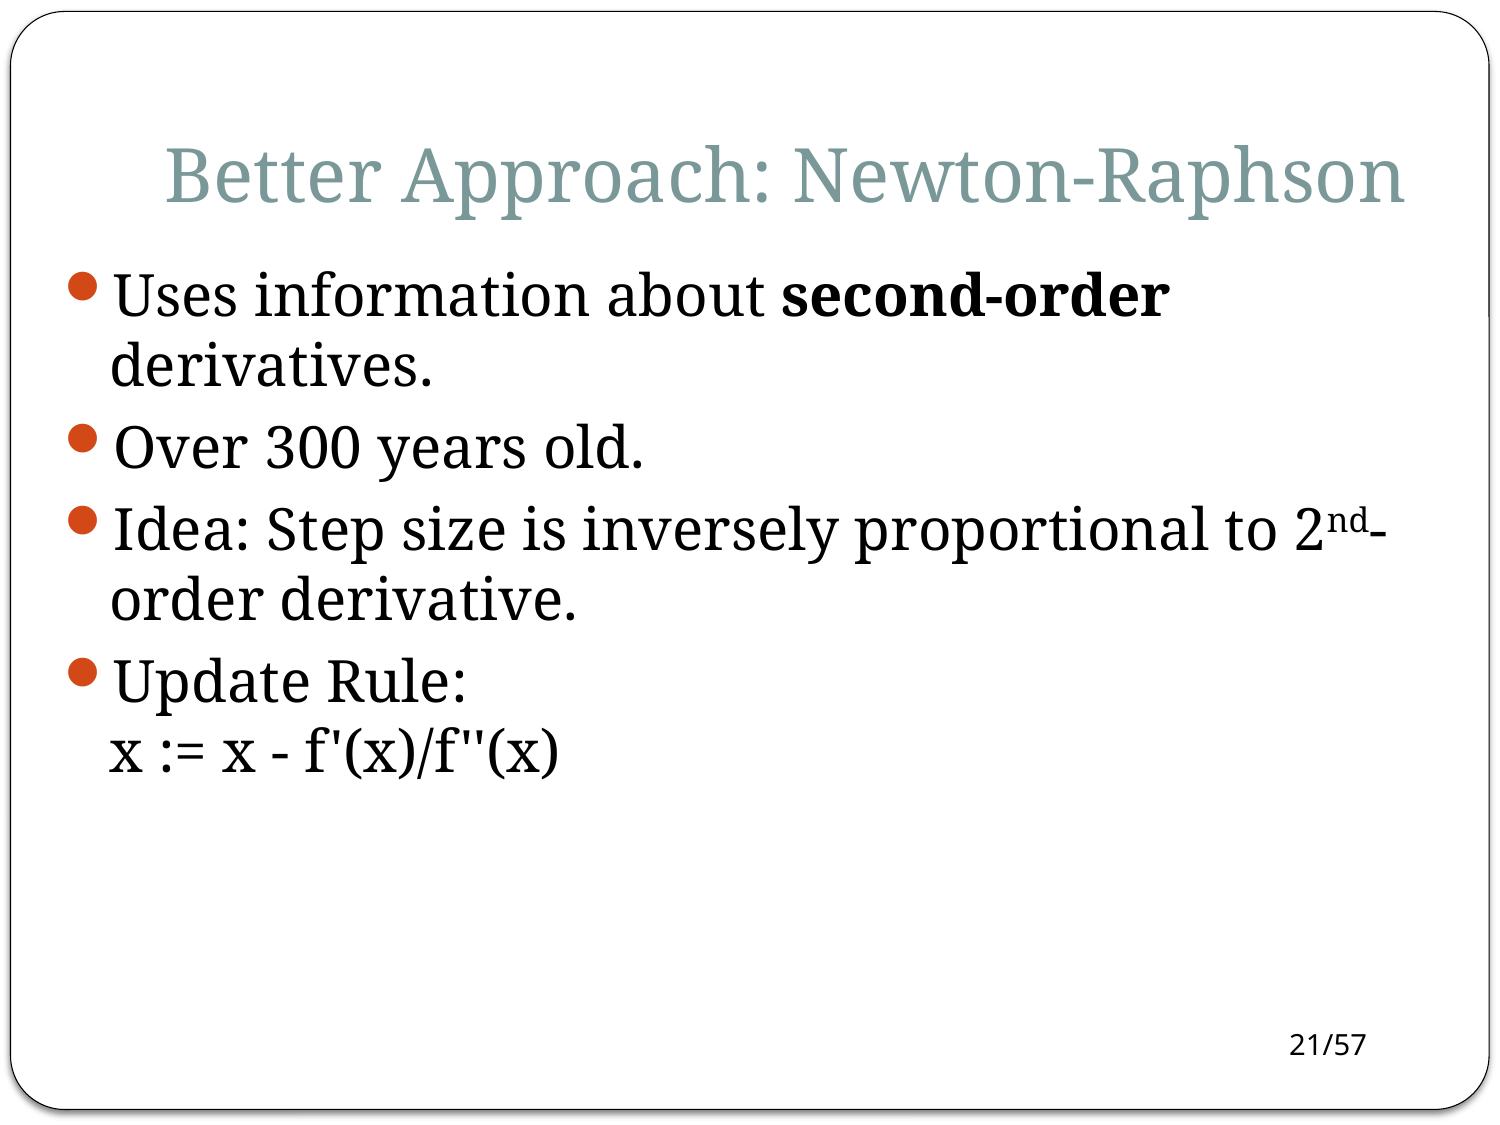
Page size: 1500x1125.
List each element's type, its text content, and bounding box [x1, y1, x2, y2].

title Better Approach: Newton-Raphson [150, 45, 1425, 233]
list Uses information about second-order derivatives. Over 300 years old. Idea: Step size is inversely proportional to 2nd-order derivative. Update Rule: x := x - f'(x)/f''(x) [49, 250, 1445, 1001]
